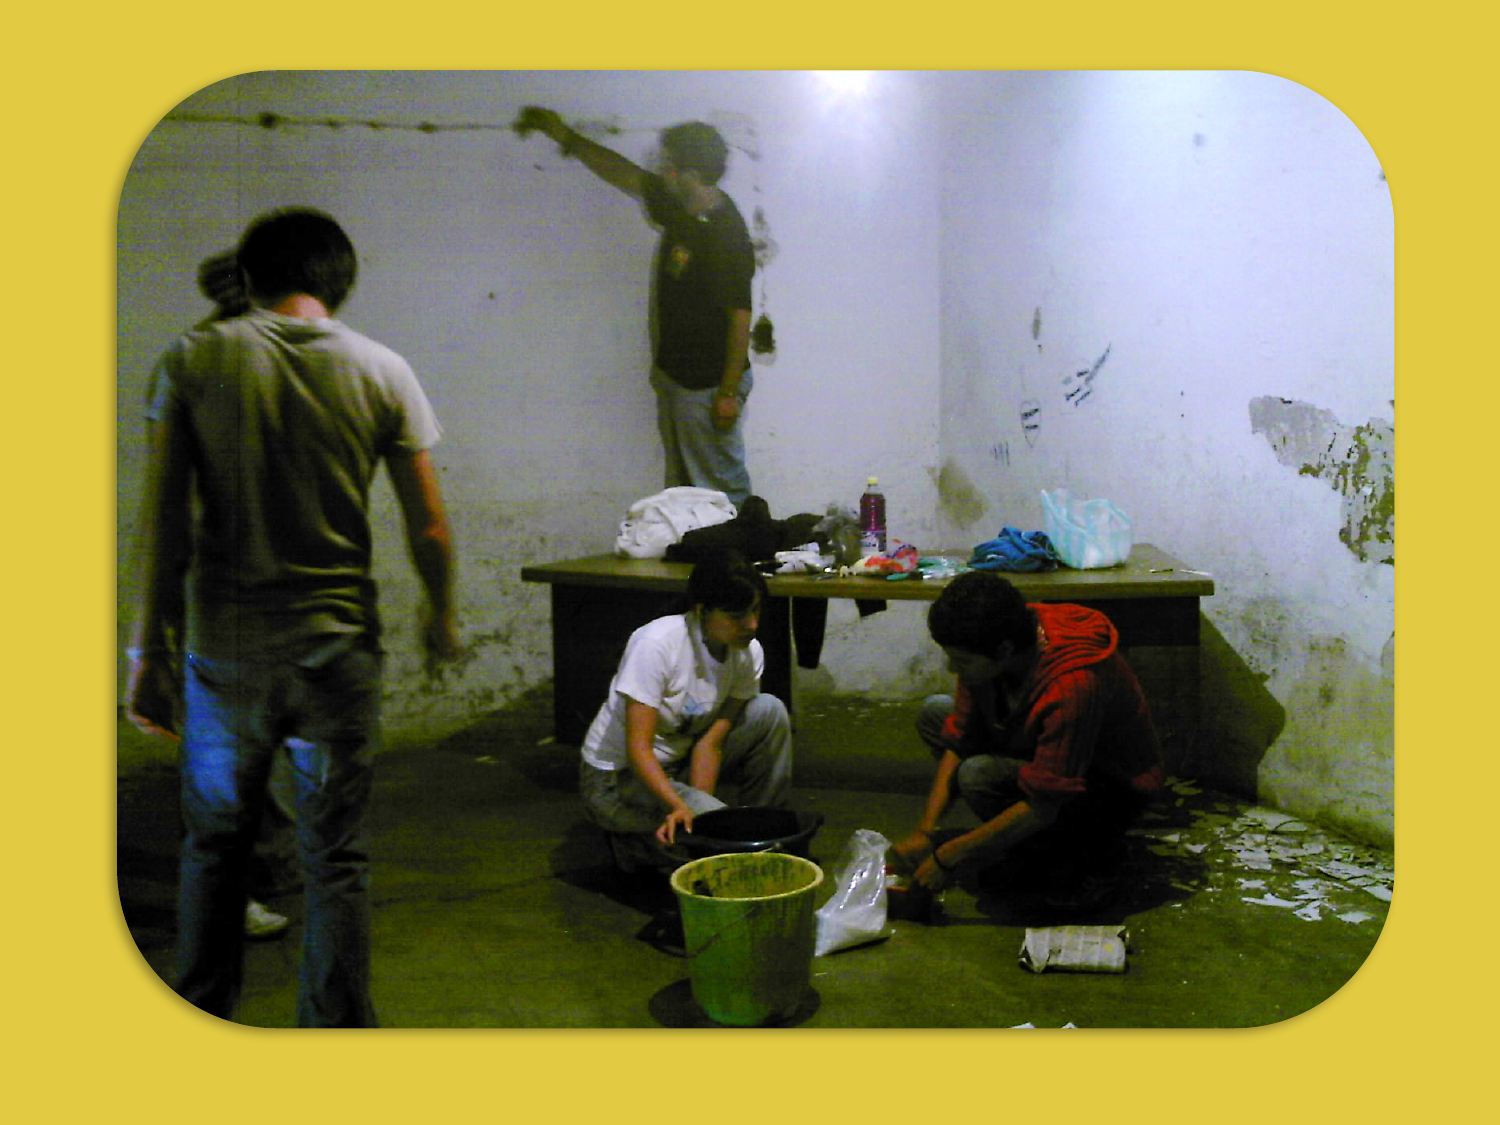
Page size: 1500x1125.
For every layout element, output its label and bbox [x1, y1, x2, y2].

picture [116, 70, 1395, 1029]
